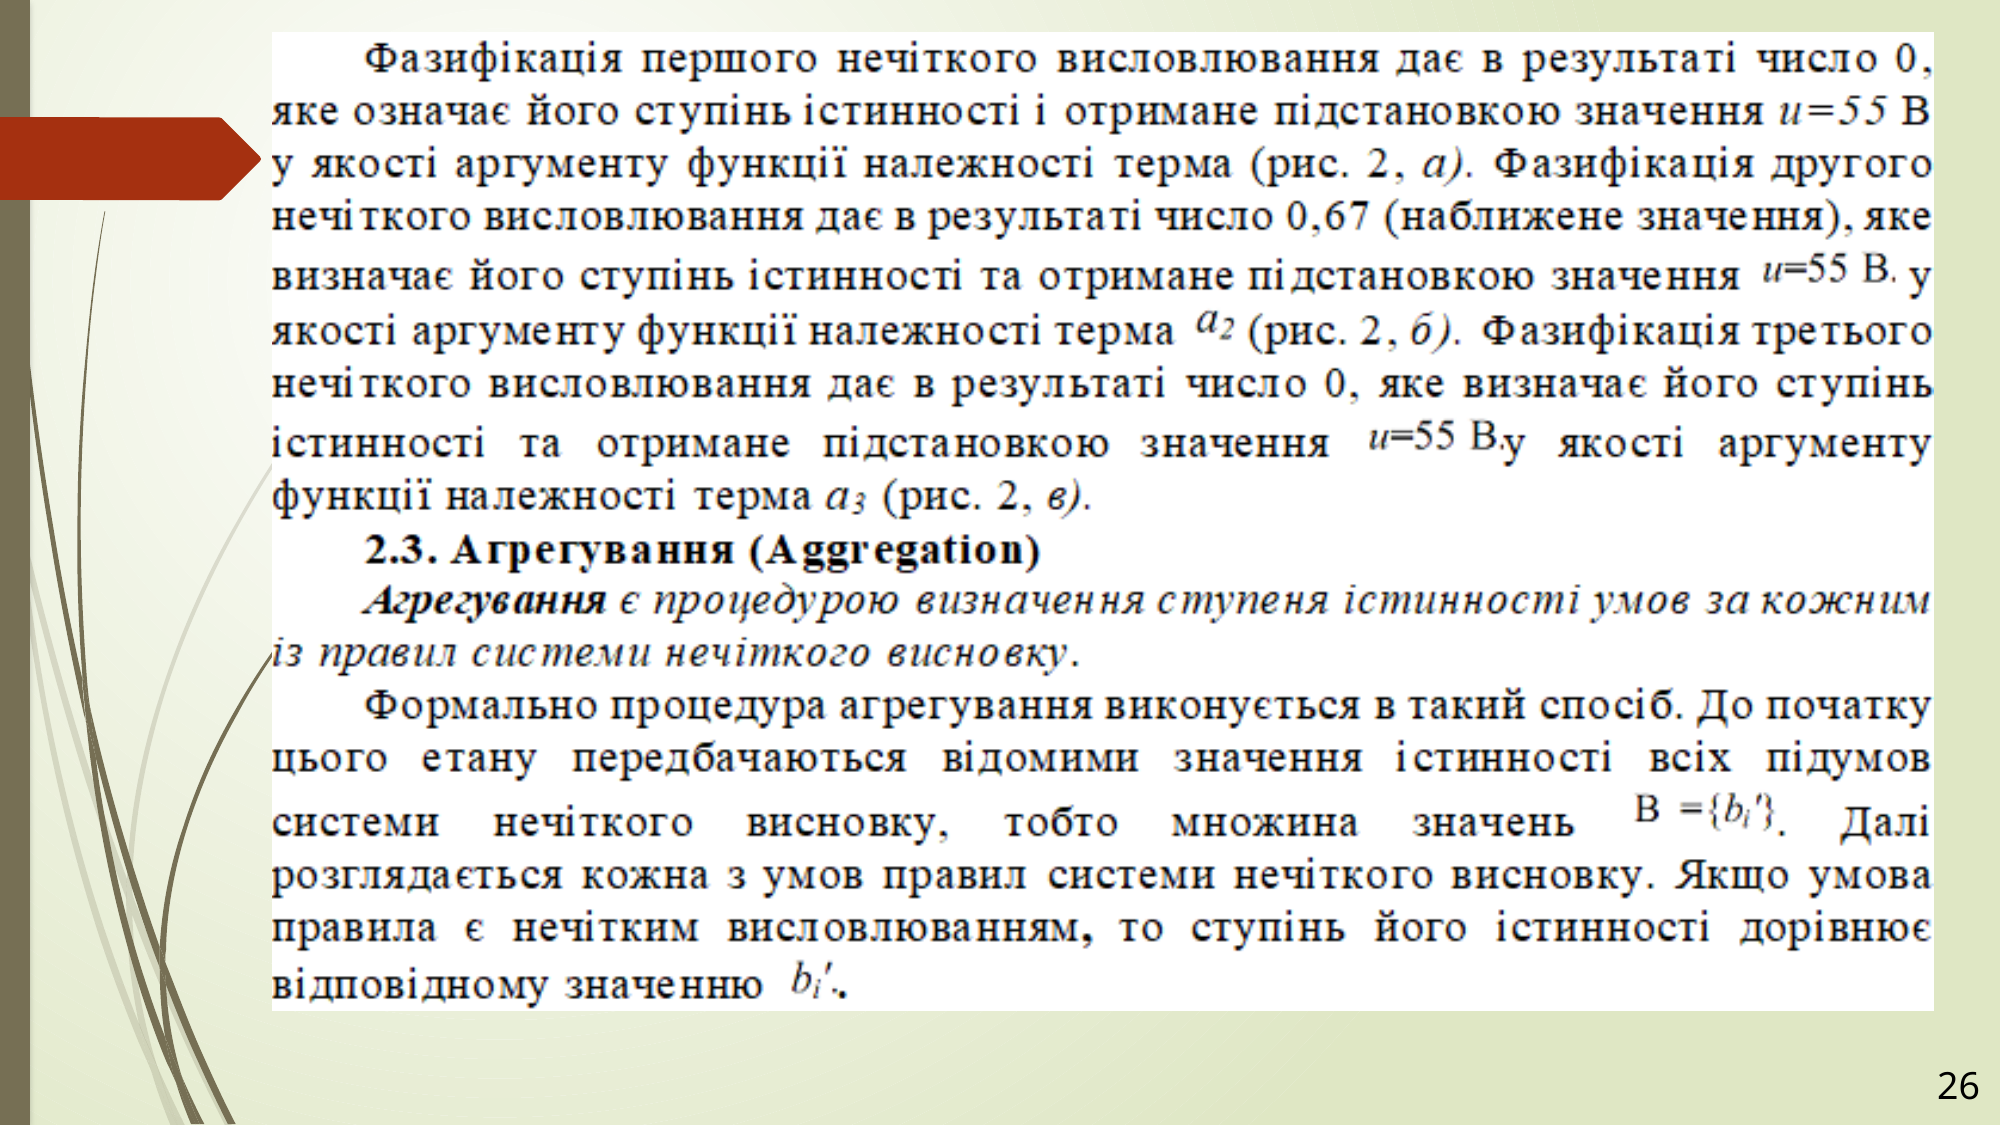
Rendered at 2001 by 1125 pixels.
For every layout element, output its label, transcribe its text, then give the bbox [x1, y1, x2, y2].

text_box 26 [1922, 1054, 1995, 1114]
picture [272, 32, 1934, 1012]
